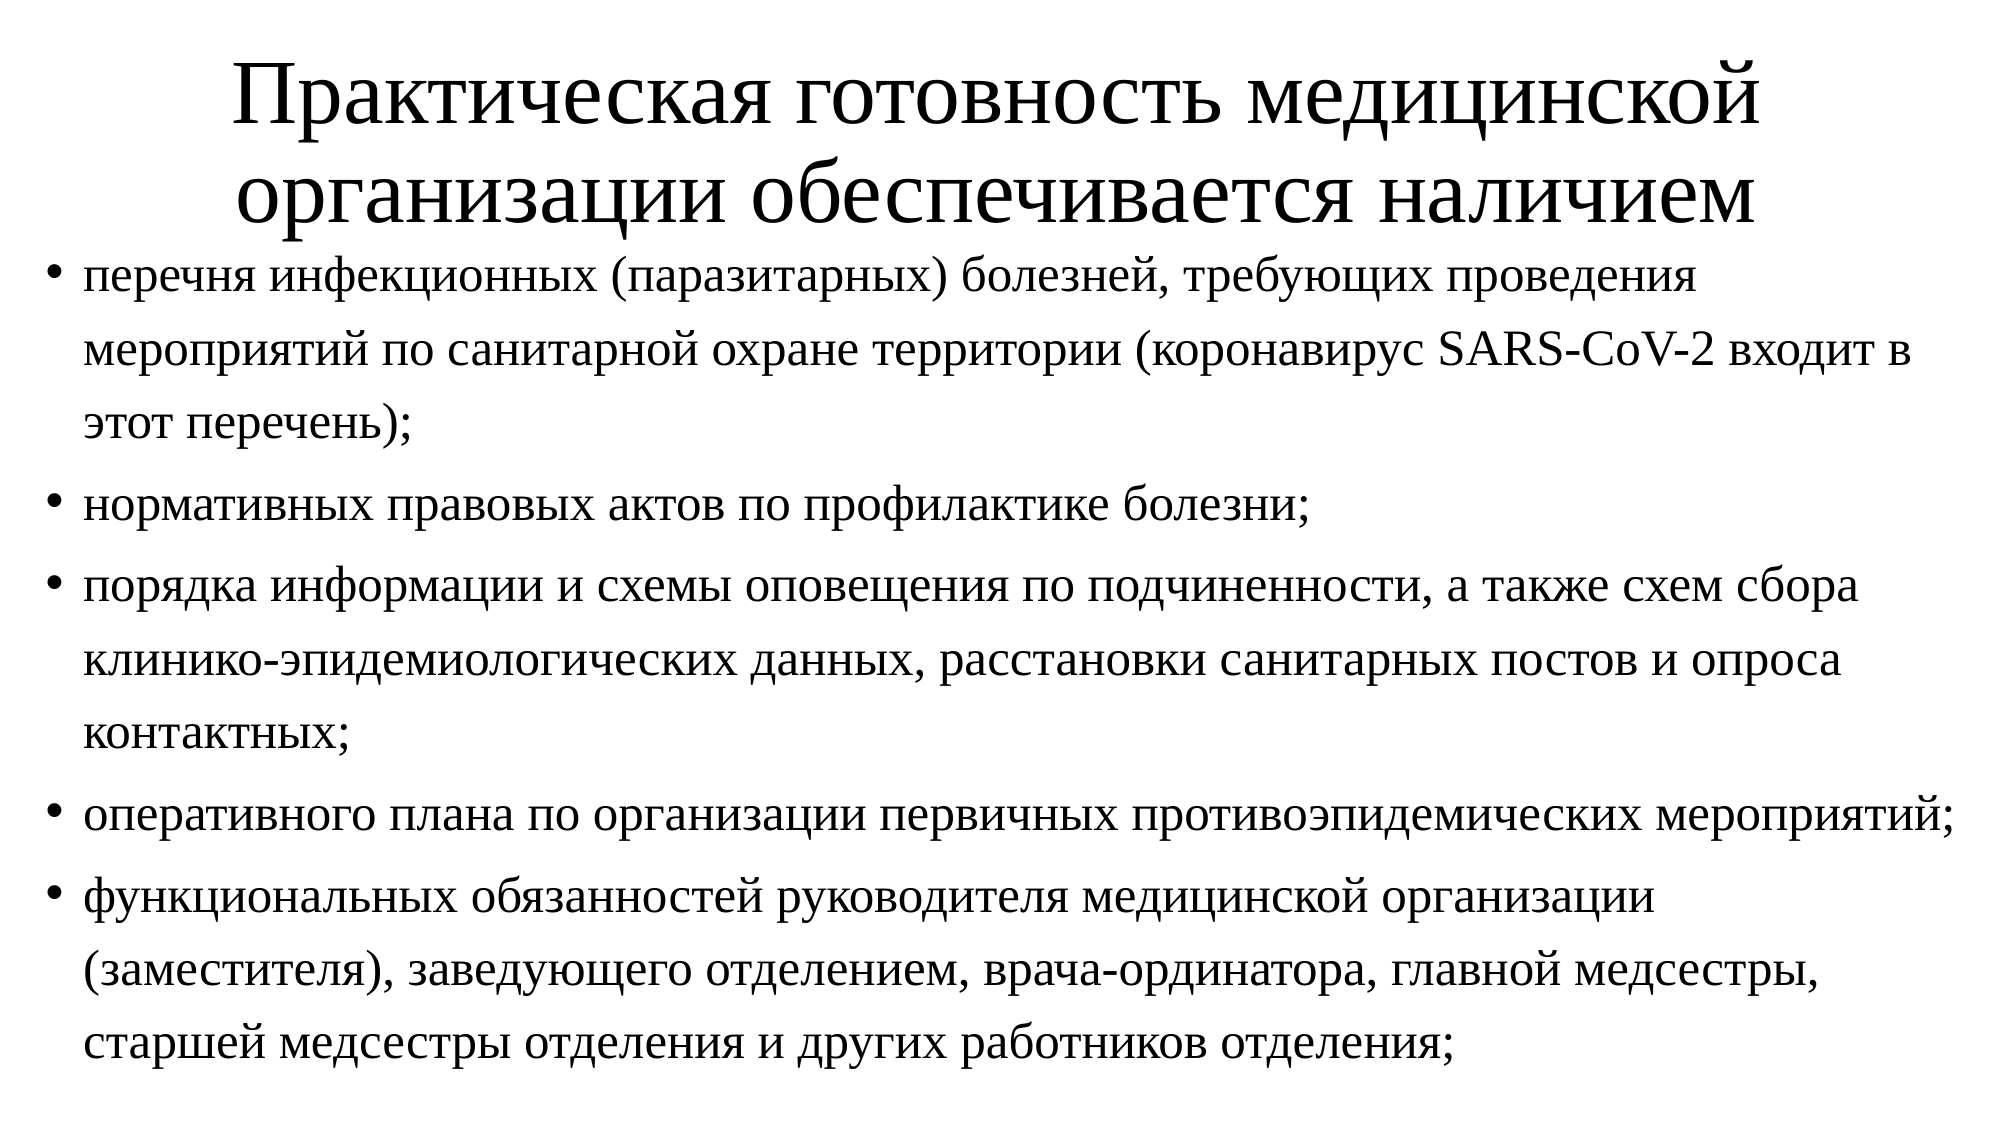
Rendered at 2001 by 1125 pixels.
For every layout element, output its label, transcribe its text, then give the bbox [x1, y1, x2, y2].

title Практическая готовность медицинской организации обеспечивается наличием [134, 34, 1860, 198]
list перечня инфекционных (паразитарных) болезней, требующих проведения мероприятий по санитарной охране территории (коронавирус SARS-CoV-2 входит в этот перечень); нормативных правовых актов по профилактике болезни; порядка информации и схемы оповещения по подчиненности, а также схем сбора клинико-эпидемиологических данных, расстановки санитарных постов и опроса контактных; оперативного плана по организации первичных противоэпидемических мероприятий; функциональных обязанностей руководителя медицинской организации (заместителя), заведующего отделением, врача-ординатора, главной медсестры, старшей медсестры отделения и других работников отделения; [30, 198, 1981, 1125]
